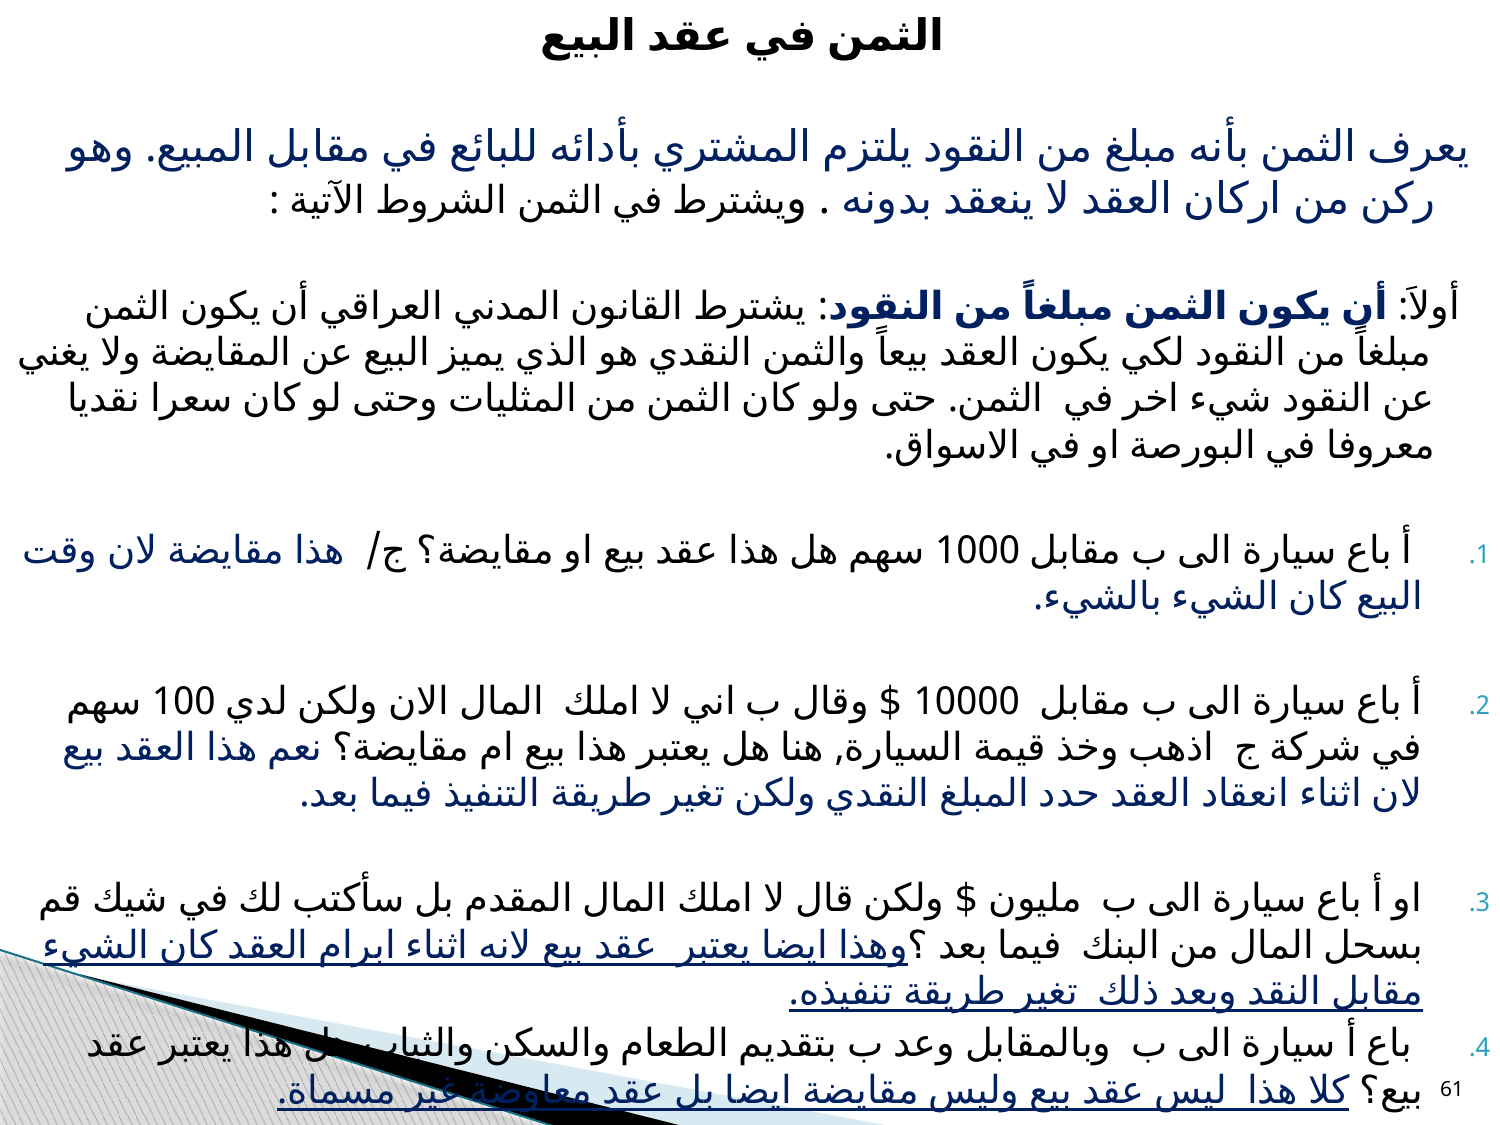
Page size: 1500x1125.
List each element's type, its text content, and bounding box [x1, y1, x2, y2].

list الثمن في عقد البيع يعرف الثمن بأنه مبلغ من النقود يلتزم المشتري بأدائه للبائع في مقابل المبيع. وهو ركن من اركان العقد لا ينعقد بدونه . ويشترط في الثمن الشروط الآتية : أولاَ: أن يكون الثمن مبلغاً من النقود: يشترط القانون المدني العراقي أن يكون الثمن مبلغاً من النقود لكي يكون العقد بيعاً والثمن النقدي هو الذي يميز البيع عن المقايضة ولا يغني عن النقود شيء اخر في الثمن. حتى ولو كان الثمن من المثليات وحتى لو كان سعرا نقديا معروفا في البورصة او في الاسواق. أ باع سيارة الى ب مقابل 1000 سهم هل هذا عقد بيع او مقايضة؟ ج/ هذا مقايضة لان وقت البيع كان الشيء بالشيء. أ باع سيارة الى ب مقابل 10000 $ وقال ب اني لا املك المال الان ولكن لدي 100 سهم في شركة ج اذهب وخذ قيمة السيارة, هنا هل يعتبر هذا بيع ام مقايضة؟ نعم هذا العقد بيع لان اثناء انعقاد العقد حدد المبلغ النقدي ولكن تغير طريقة التنفيذ فيما بعد. او أ باع سيارة الى ب مليون $ ولكن قال لا املك المال المقدم بل سأكتب لك في شيك قم بسحل المال من البنك فيما بعد ؟وهذا ايضا يعتبر عقد بيع لانه اثناء ابرام العقد كان الشيء مقابل النقد وبعد ذلك تغير طريقة تنفيذه. باع أ سيارة الى ب وبالمقابل وعد ب بتقديم الطعام والسكن والثياب هل هذا يعتبر عقد بيع؟ كلا هذا ليس عقد بيع وليس مقايضة ايضا بل عقد معاوضة غير مسماة. [0, 0, 1500, 1125]
footer [718, 1051, 1105, 1112]
slide_number 61 [1418, 1051, 1479, 1112]
